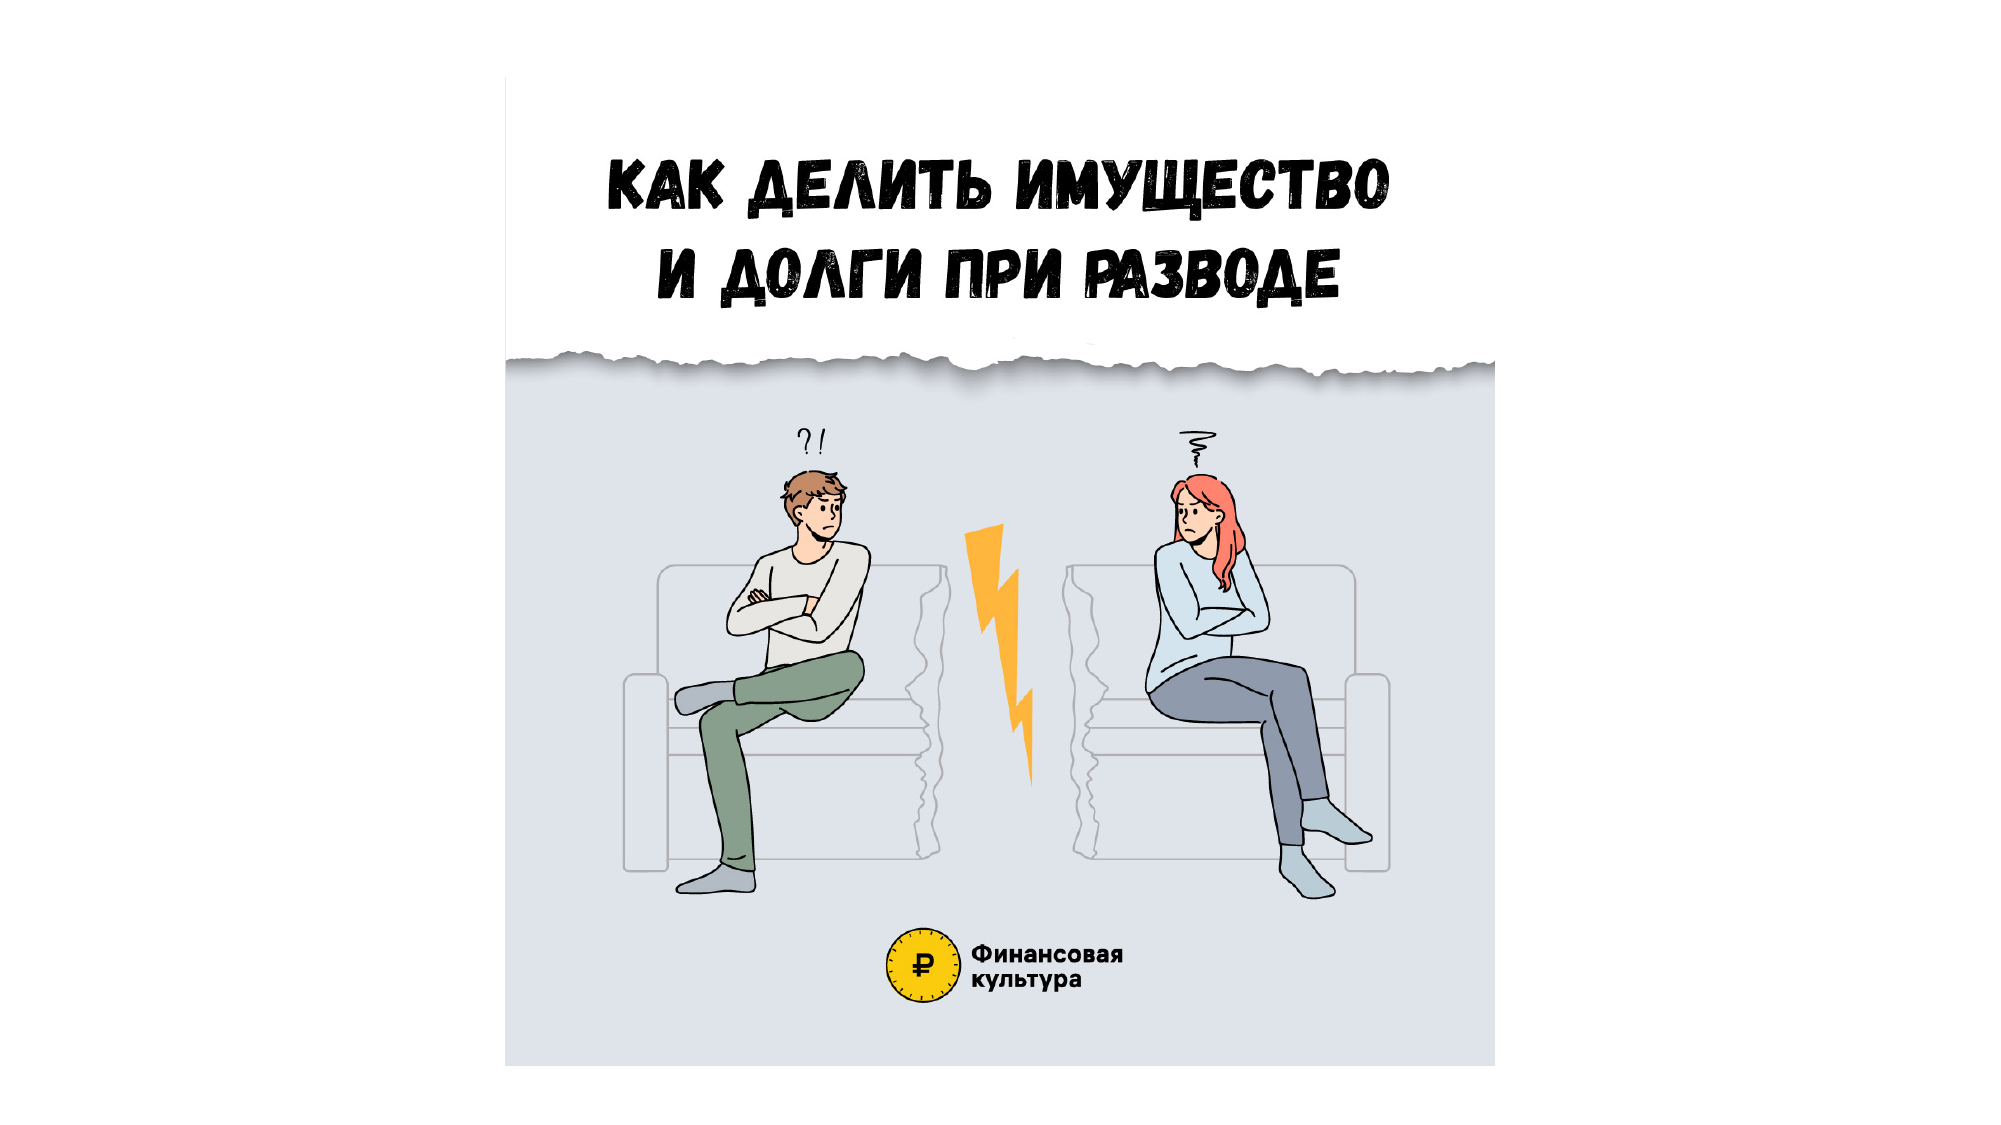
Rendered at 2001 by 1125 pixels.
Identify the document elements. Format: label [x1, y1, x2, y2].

list [505, 77, 1495, 1066]
